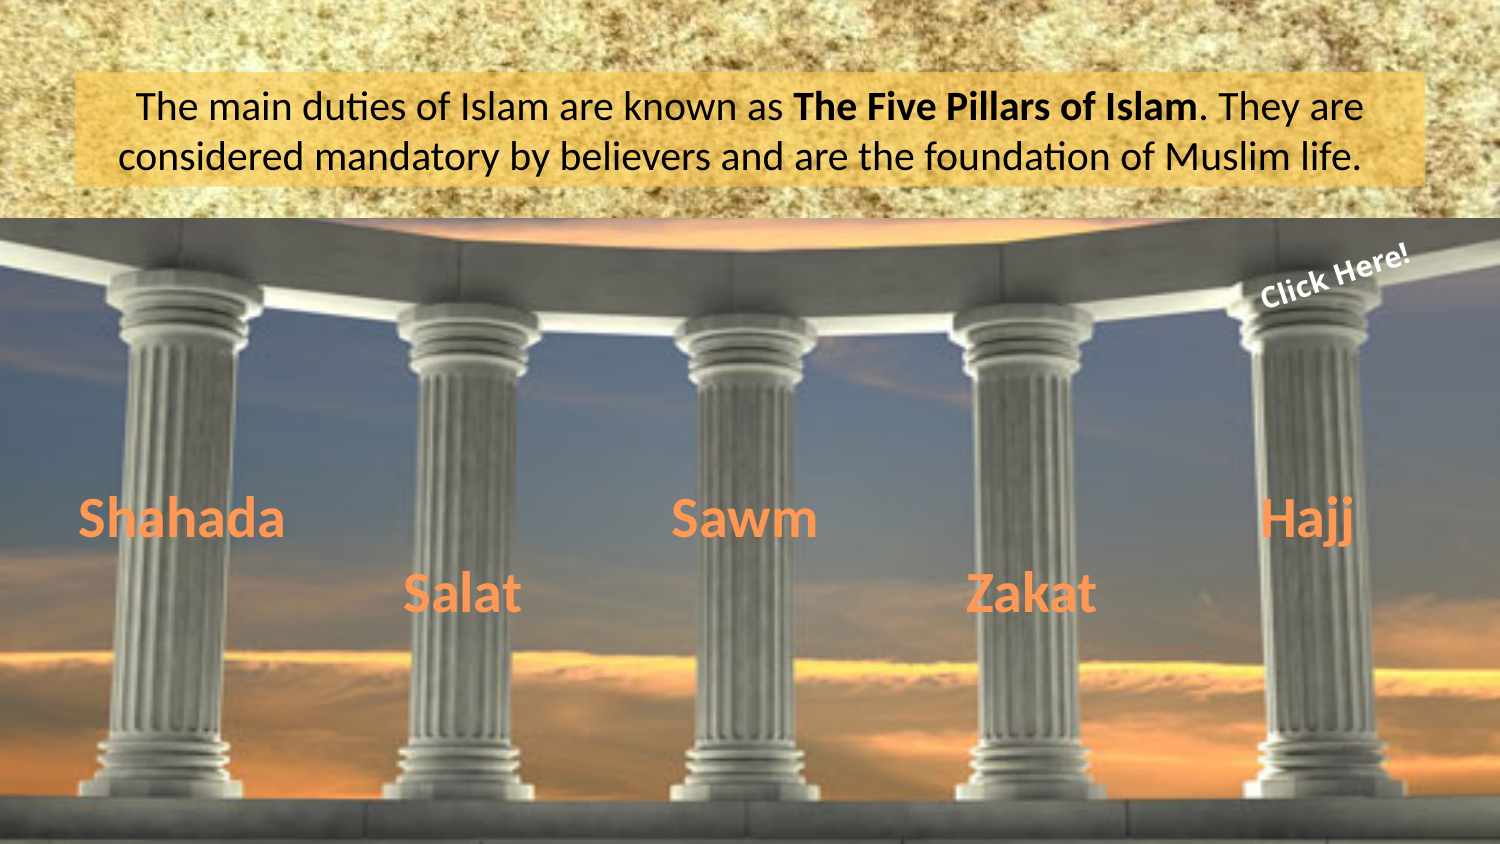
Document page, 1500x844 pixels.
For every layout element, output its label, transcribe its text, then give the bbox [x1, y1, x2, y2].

picture [0, 0, 1500, 844]
text_box The main duties of Islam are known as The Five Pillars of Islam. They are considered mandatory by believers and are the foundation of Muslim life. [74, 71, 1425, 187]
